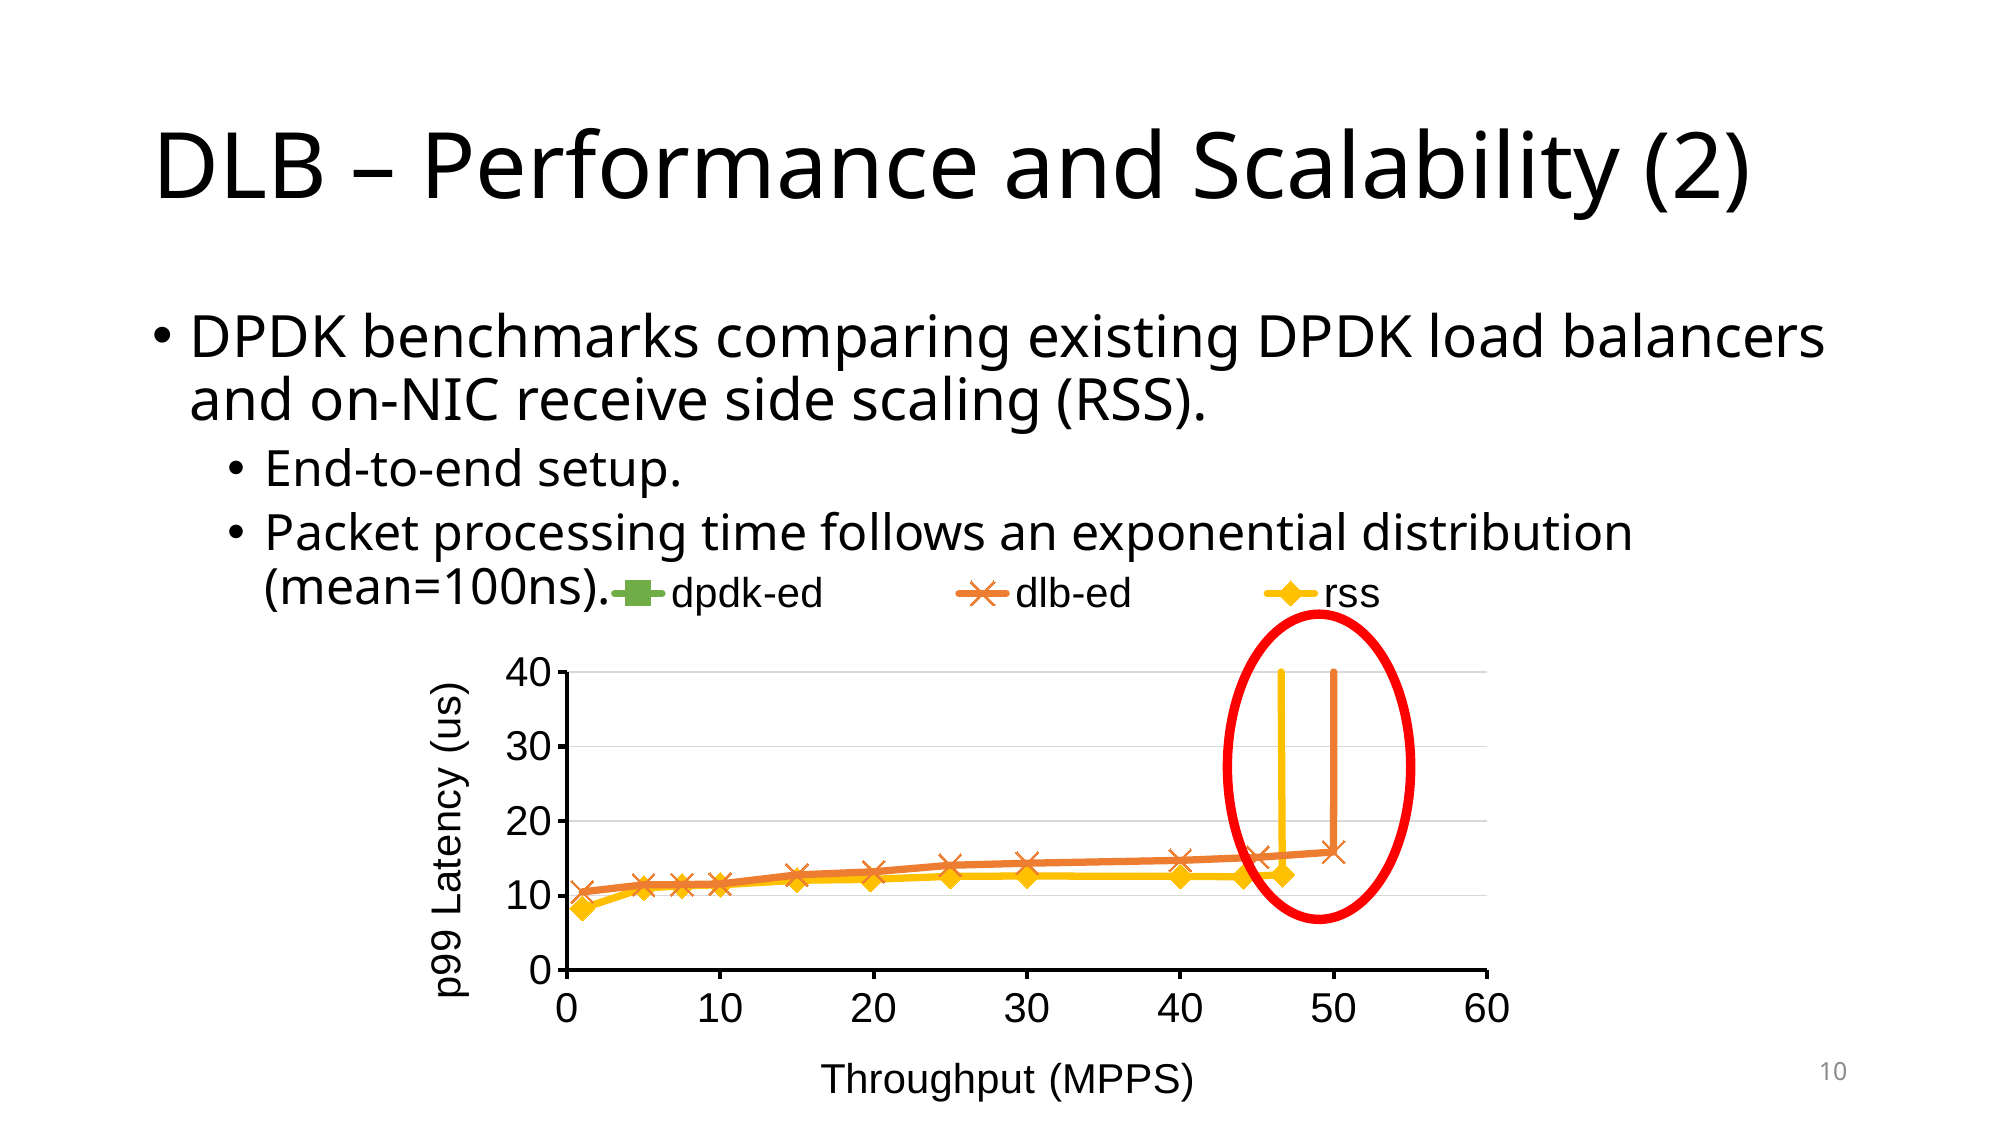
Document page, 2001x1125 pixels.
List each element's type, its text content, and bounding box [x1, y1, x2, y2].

slide_number 10 [1534, 1042, 1863, 1103]
list DPDK benchmarks comparing existing DPDK load balancers and on-NIC receive side scaling (RSS). End-to-end setup. Packet processing time follows an exponential distribution (mean=100ns). [137, 299, 1885, 1014]
title DLB – Performance and Scalability (2) [137, 59, 1863, 278]
chart [383, 562, 1534, 1125]
